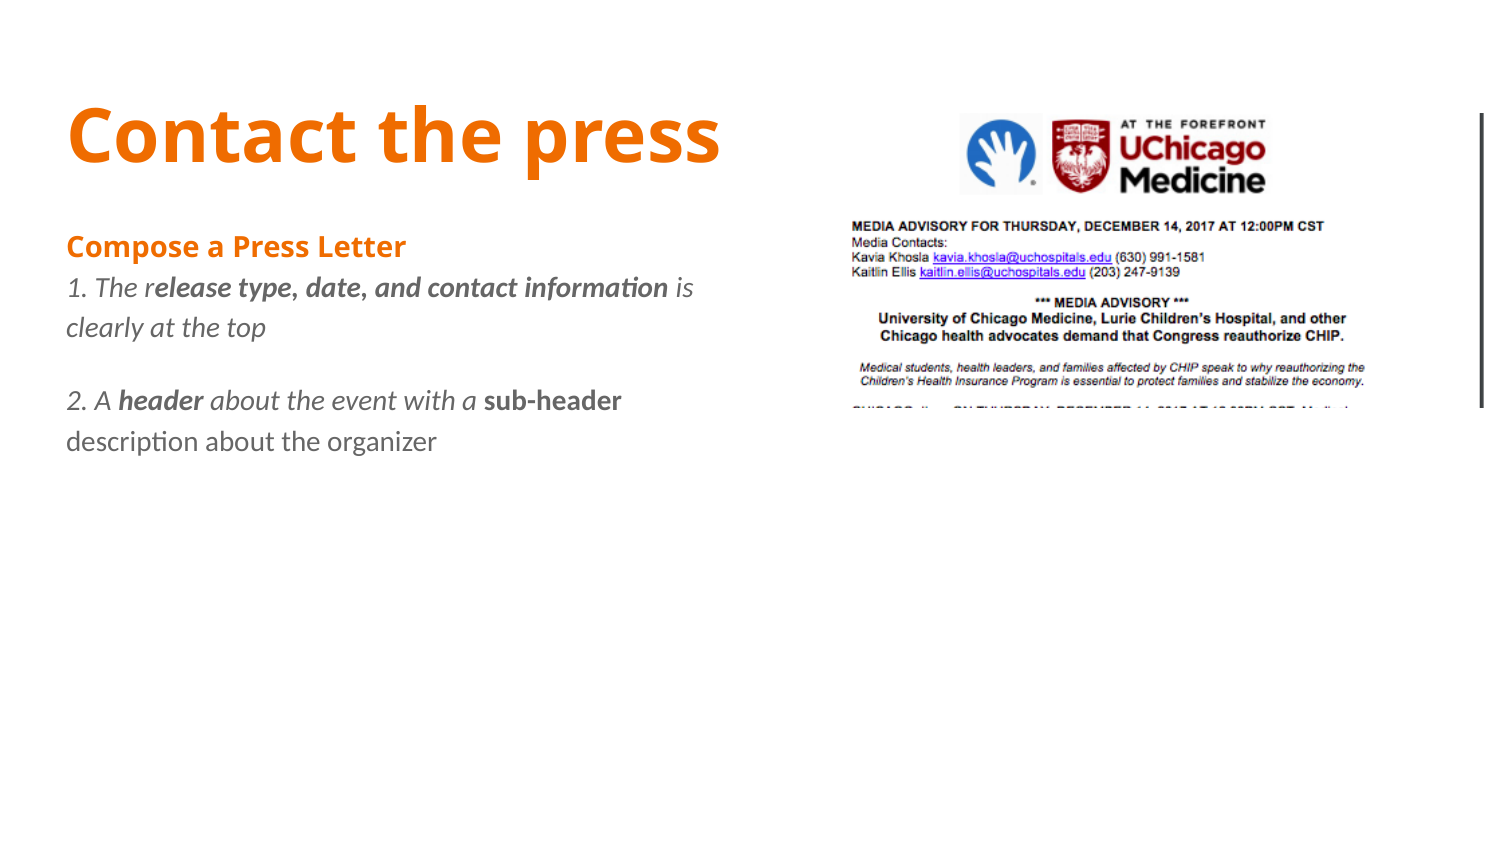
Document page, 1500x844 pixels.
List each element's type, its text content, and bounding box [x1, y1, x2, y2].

title Contact the press [51, 72, 1449, 189]
picture [744, 113, 1484, 408]
list Compose a Press Letter 1. The release type, date, and contact information is clearly at the top 2. A header about the event with a sub-header description about the organizer [51, 207, 745, 750]
